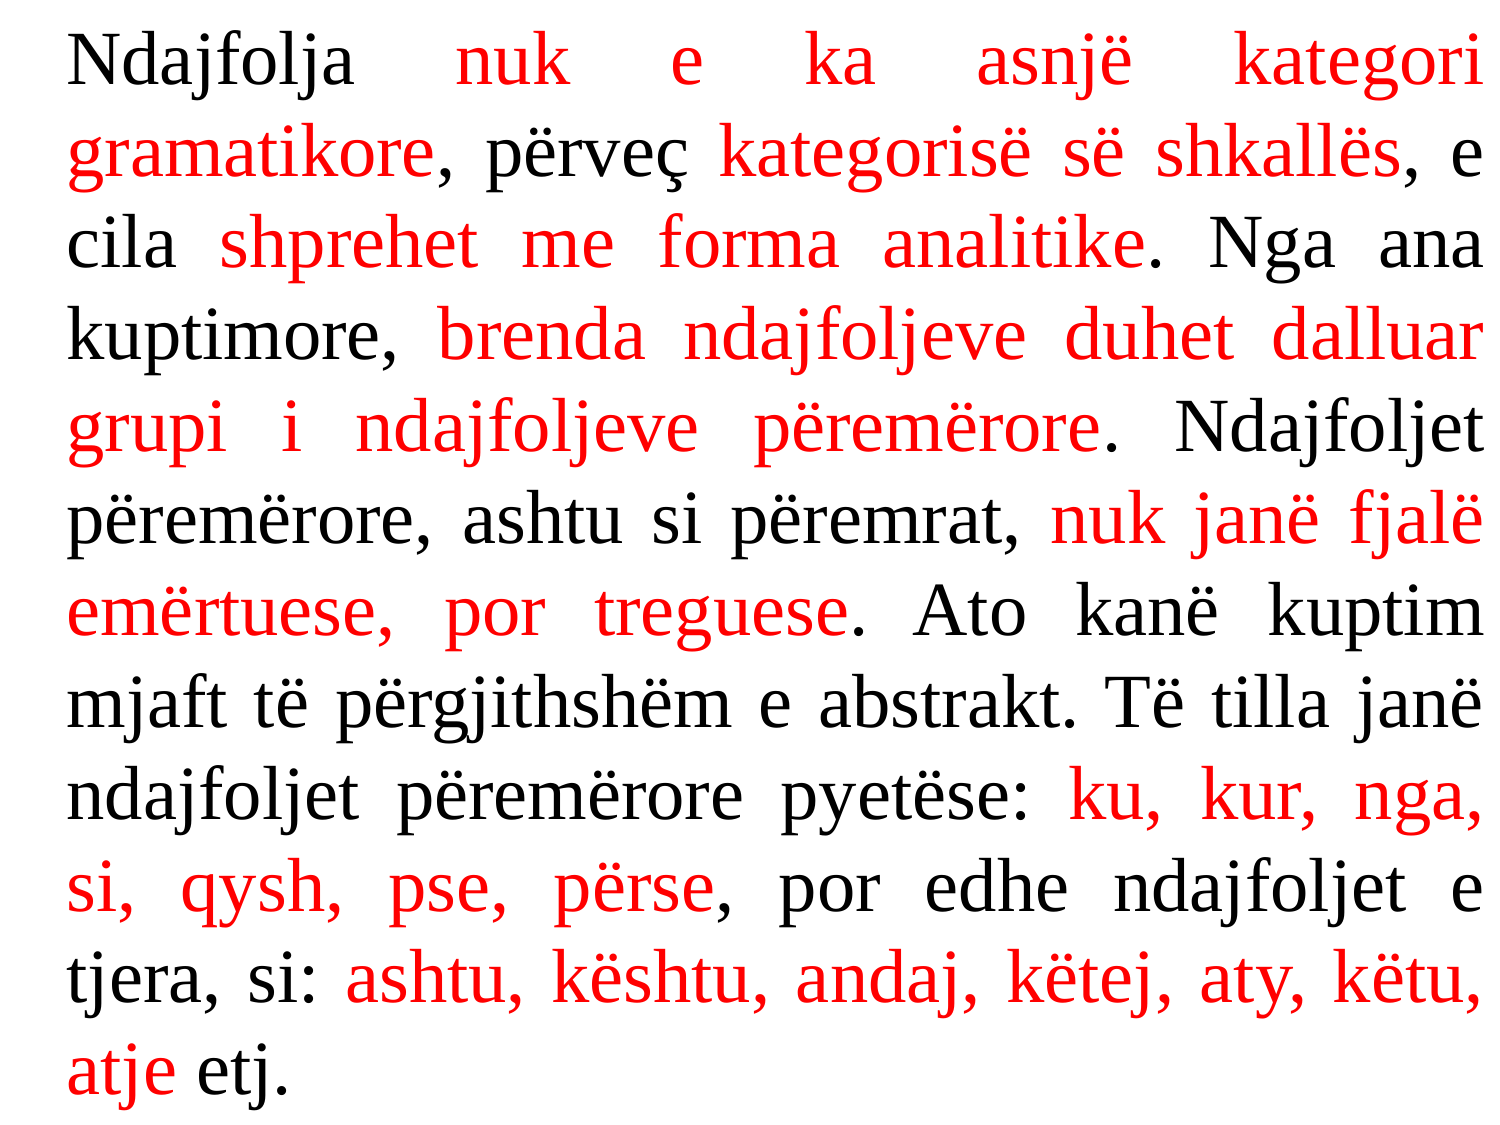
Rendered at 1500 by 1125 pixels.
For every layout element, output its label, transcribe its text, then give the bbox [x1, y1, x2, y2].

list Ndajfolja nuk e ka asnjë kategori gramatikore, përveç kategorisë së shkallës, e cila shprehet me forma analitike. Nga ana kuptimore, brenda ndajfoljeve duhet dalluar grupi i ndajfoljeve përemërore. Ndajfoljet përemërore, ashtu si përemrat, nuk janë fjalë emërtuese, por treguese. Ato kanë kuptim mjaft të përgjithshëm e abstrakt. Të tilla janë ndajfoljet përemërore pyetëse: ku, kur, nga, si, qysh, pse, përse, por edhe ndajfoljet e tjera, si: ashtu, kështu, andaj, këtej, aty, këtu, atje etj. [0, 0, 1500, 1125]
